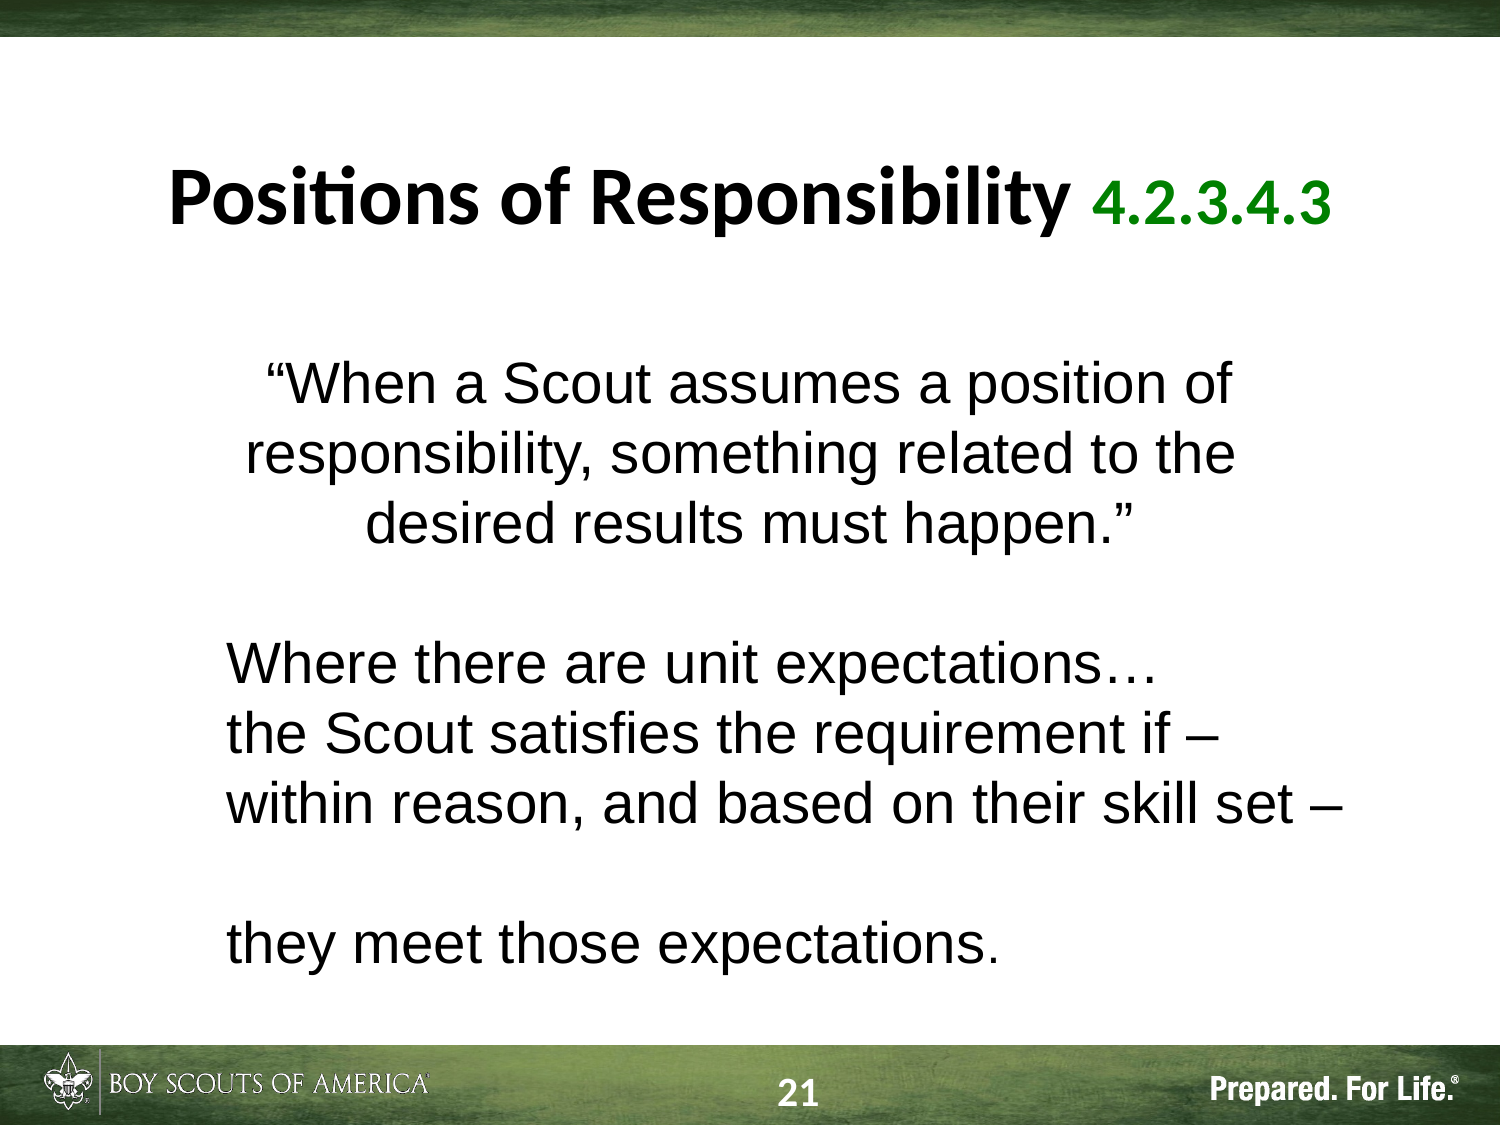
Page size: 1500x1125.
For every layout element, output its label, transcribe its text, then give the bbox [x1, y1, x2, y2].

picture [0, 1045, 1500, 1125]
title Positions of Responsibility 4.2.3.4.3 [74, 113, 1426, 269]
list “When a Scout assumes a position of responsibility, something related to the desired results must happen.” Where there are unit expectations… the Scout satisfies the requirement if – within reason, and based on their skill set – they meet those expectations. [137, 337, 1363, 992]
picture [0, 0, 1500, 37]
